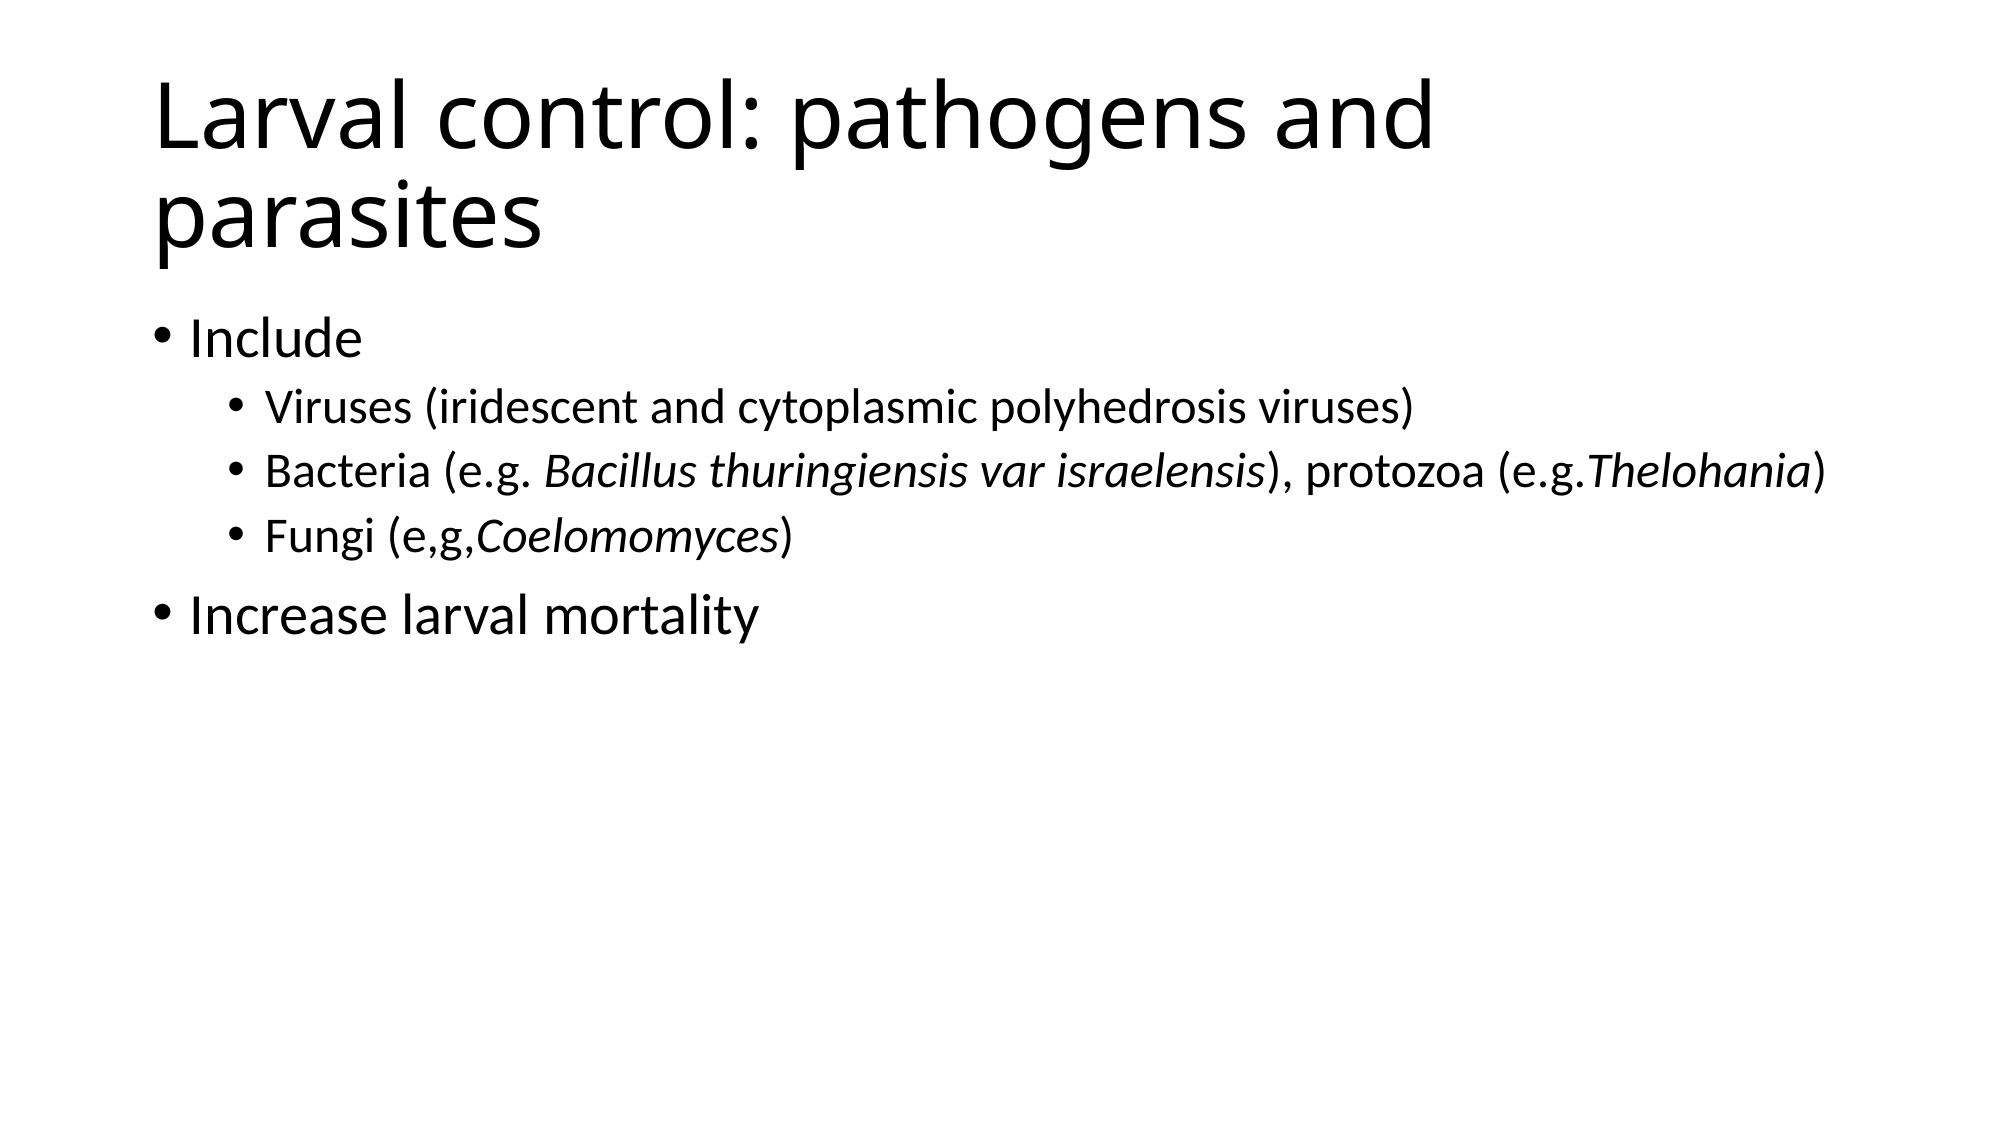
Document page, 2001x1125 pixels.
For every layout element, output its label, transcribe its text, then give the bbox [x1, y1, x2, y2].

title Larval control: pathogens and parasites [137, 59, 1863, 278]
list Include Viruses (iridescent and cytoplasmic polyhedrosis viruses) Bacteria (e.g. Bacillus thuringiensis var israelensis), protozoa (e.g.Thelohania) Fungi (e,g,Coelomomyces) Increase larval mortality [137, 299, 1863, 1014]
